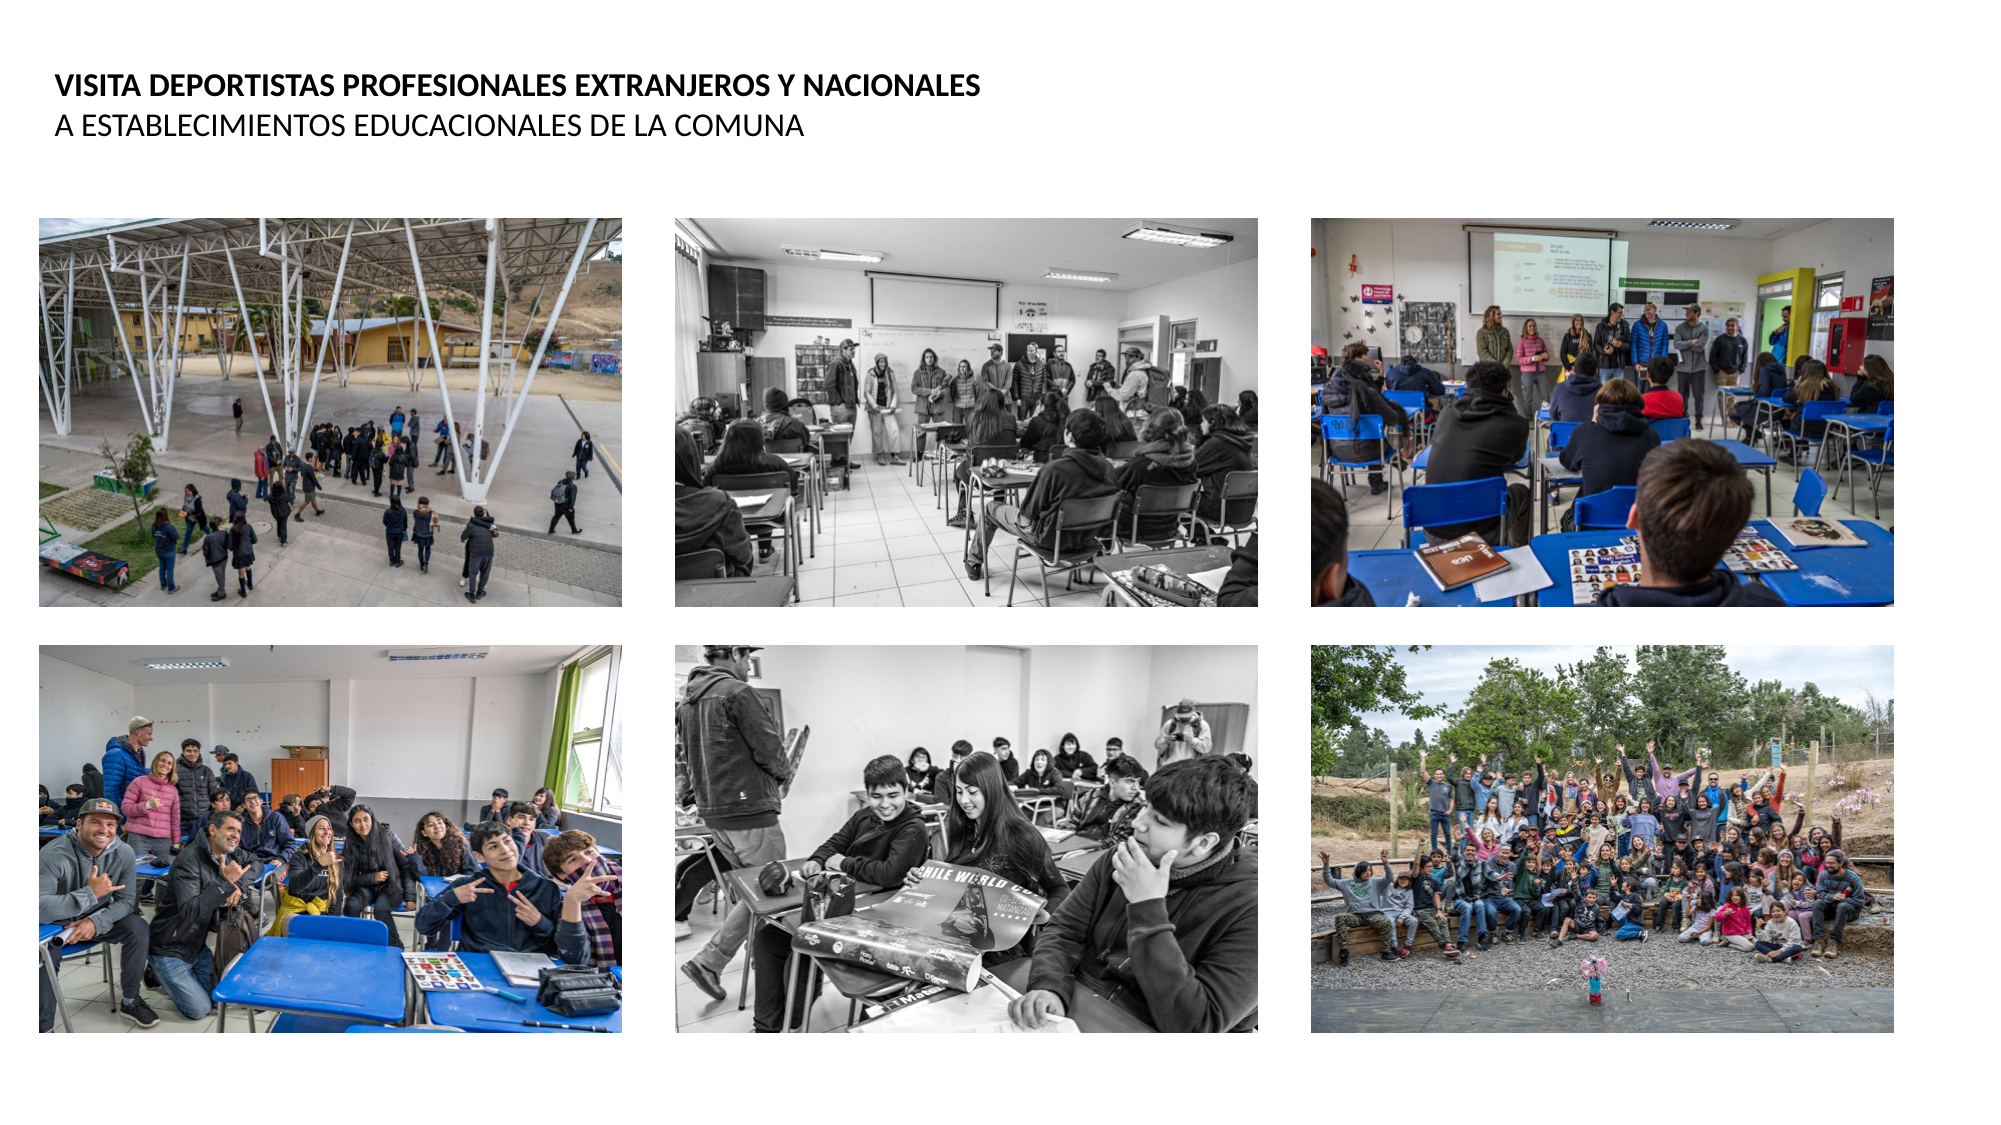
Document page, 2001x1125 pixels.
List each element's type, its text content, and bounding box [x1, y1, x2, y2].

picture [1311, 218, 1894, 607]
text_box VISITA DEPORTISTAS PROFESIONALES EXTRANJEROS Y NACIONALES A ESTABLECIMIENTOS EDUCACIONALES DE LA COMUNA [39, 55, 1894, 151]
picture [675, 645, 1258, 1033]
picture [39, 218, 622, 607]
picture [675, 218, 1258, 607]
picture [39, 645, 622, 1033]
picture [1311, 645, 1894, 1033]
